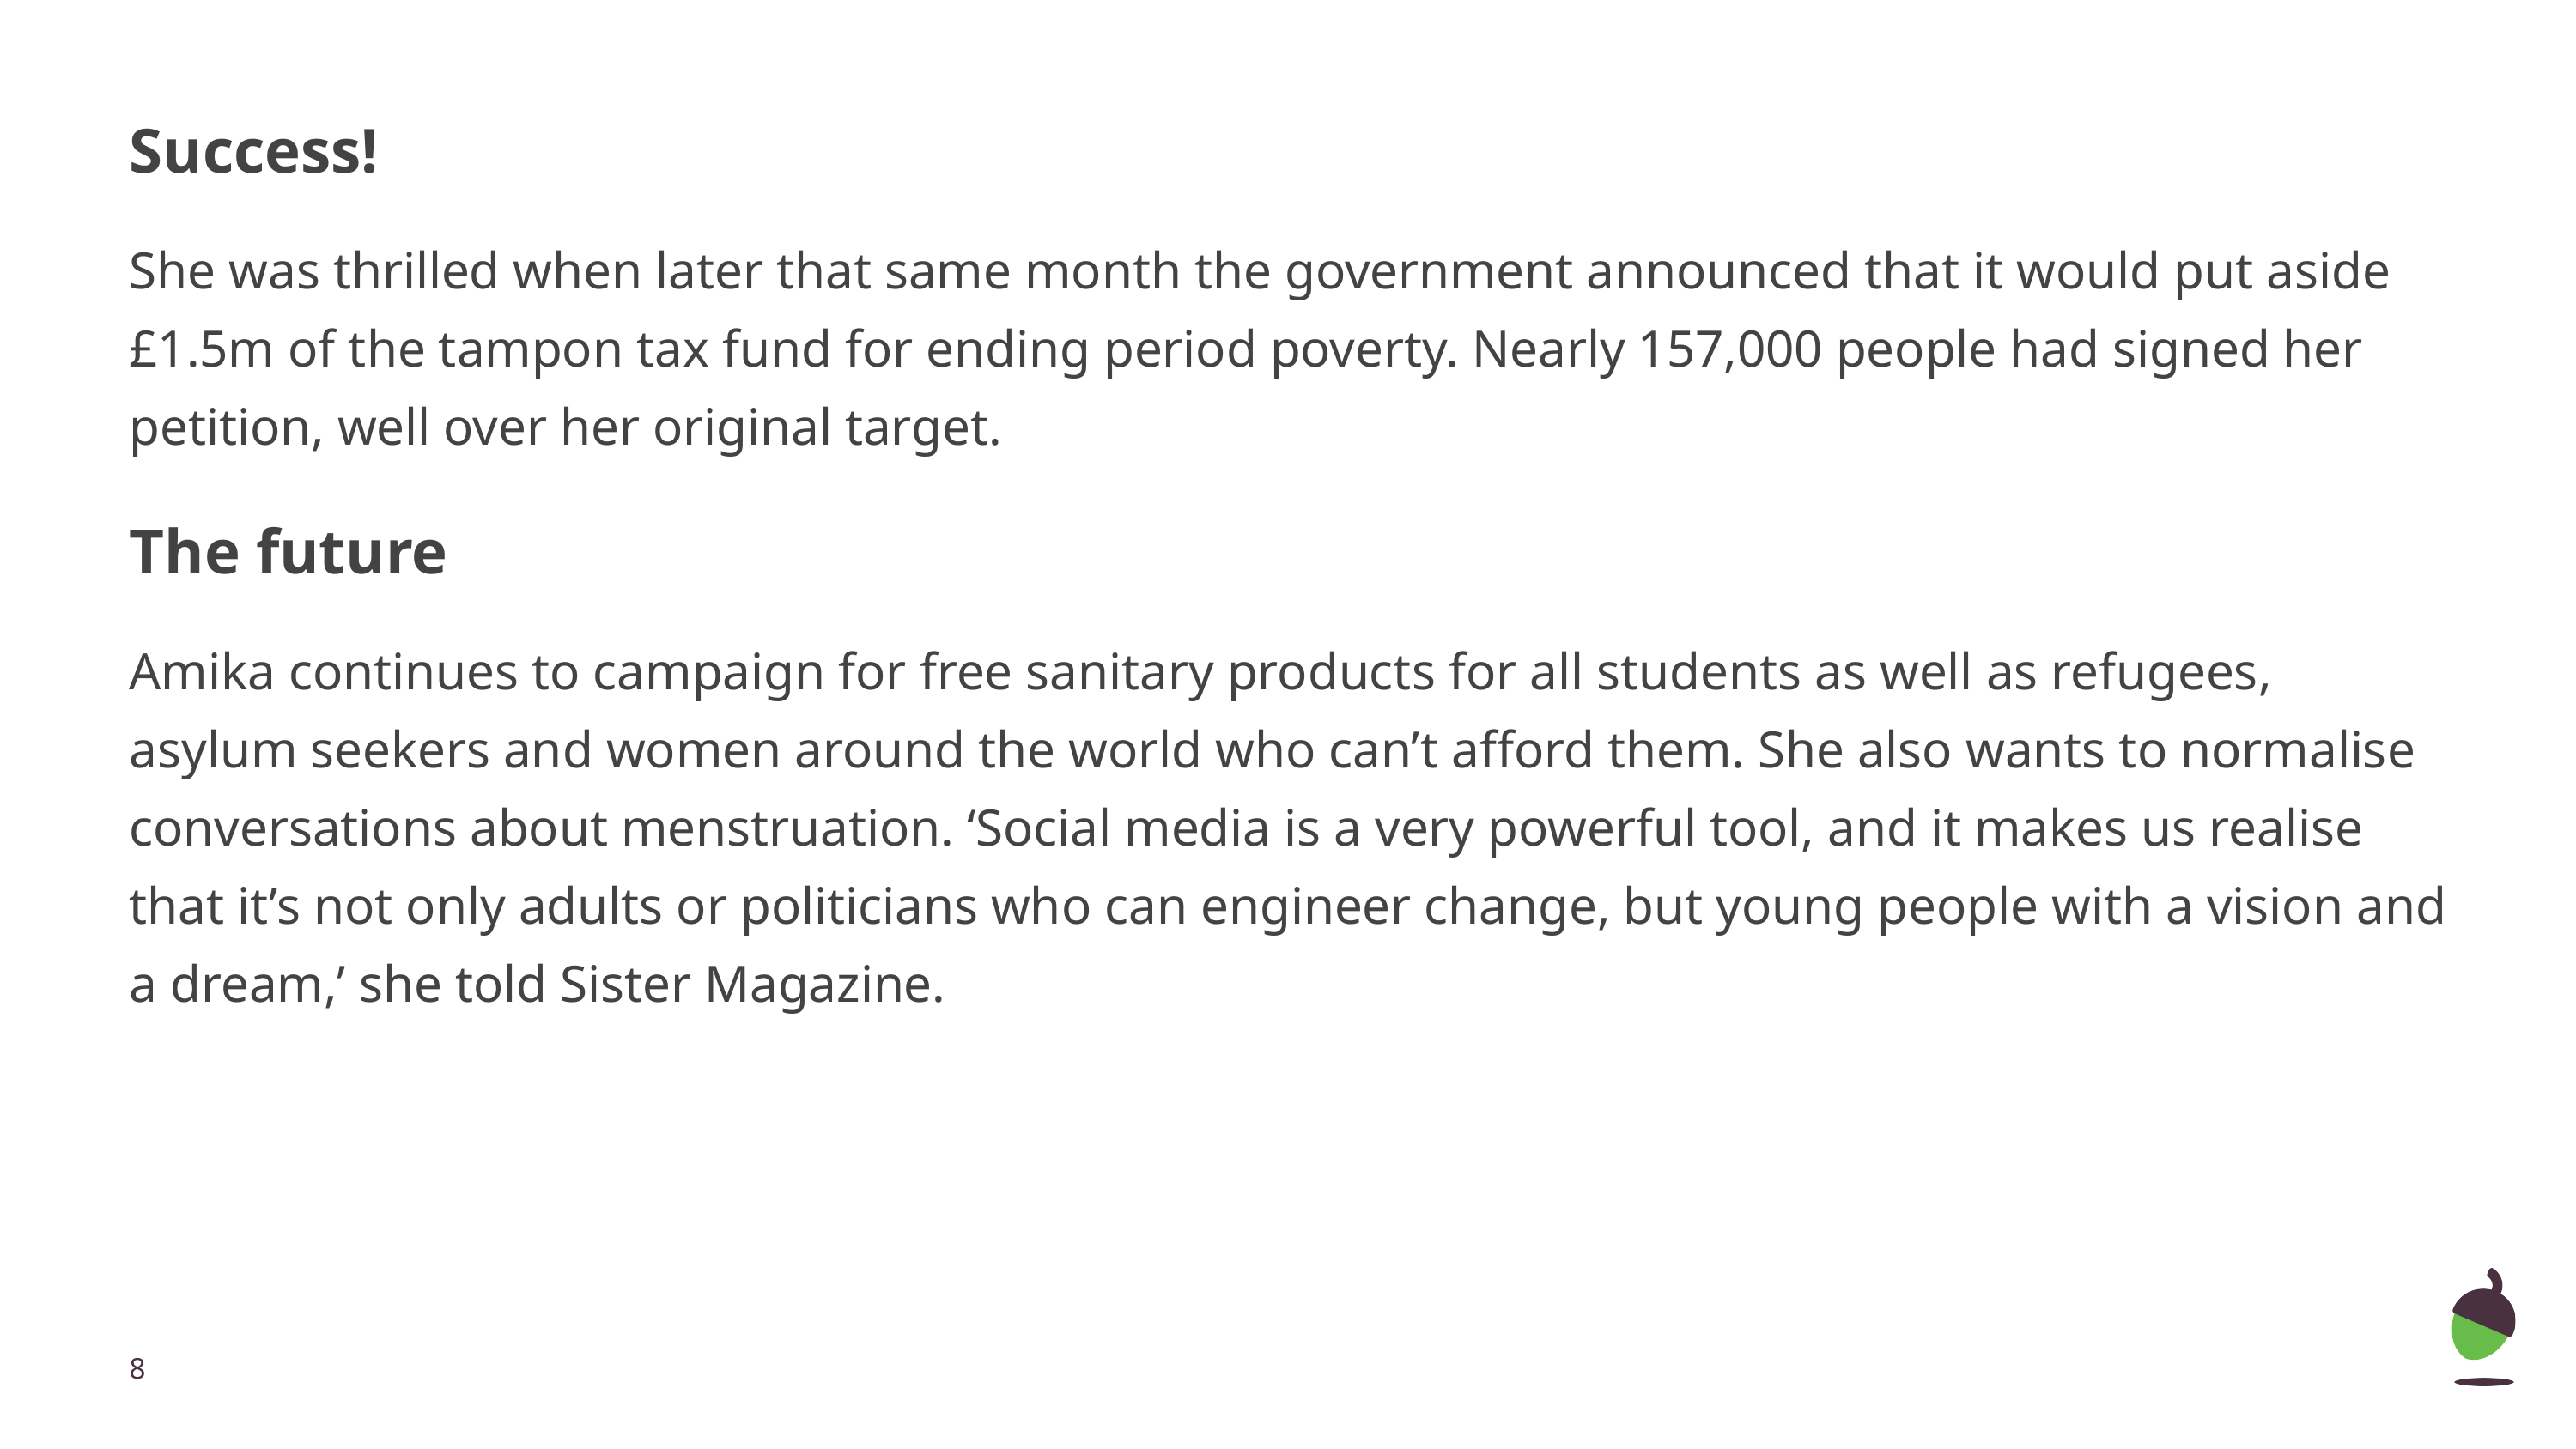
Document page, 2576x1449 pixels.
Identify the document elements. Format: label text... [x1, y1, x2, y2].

list Success! She was thrilled when later that same month the government announced that it would put aside £1.5m of the tampon tax fund for ending period poverty. Nearly 157,000 people had signed her petition, well over her original target. The future Amika continues to campaign for free sanitary products for all students as well as refugees, asylum seekers and women around the world who can’t afford them. She also wants to normalise conversations about menstruation. ‘Social media is a very powerful tool, and it makes us realise that it’s not only adults or politicians who can engineer change, but young people with a vision and a dream,’ she told Sister Magazine. [129, 90, 2447, 1245]
picture [2451, 1268, 2516, 1386]
slide_number ‹#› [129, 1349, 332, 1401]
